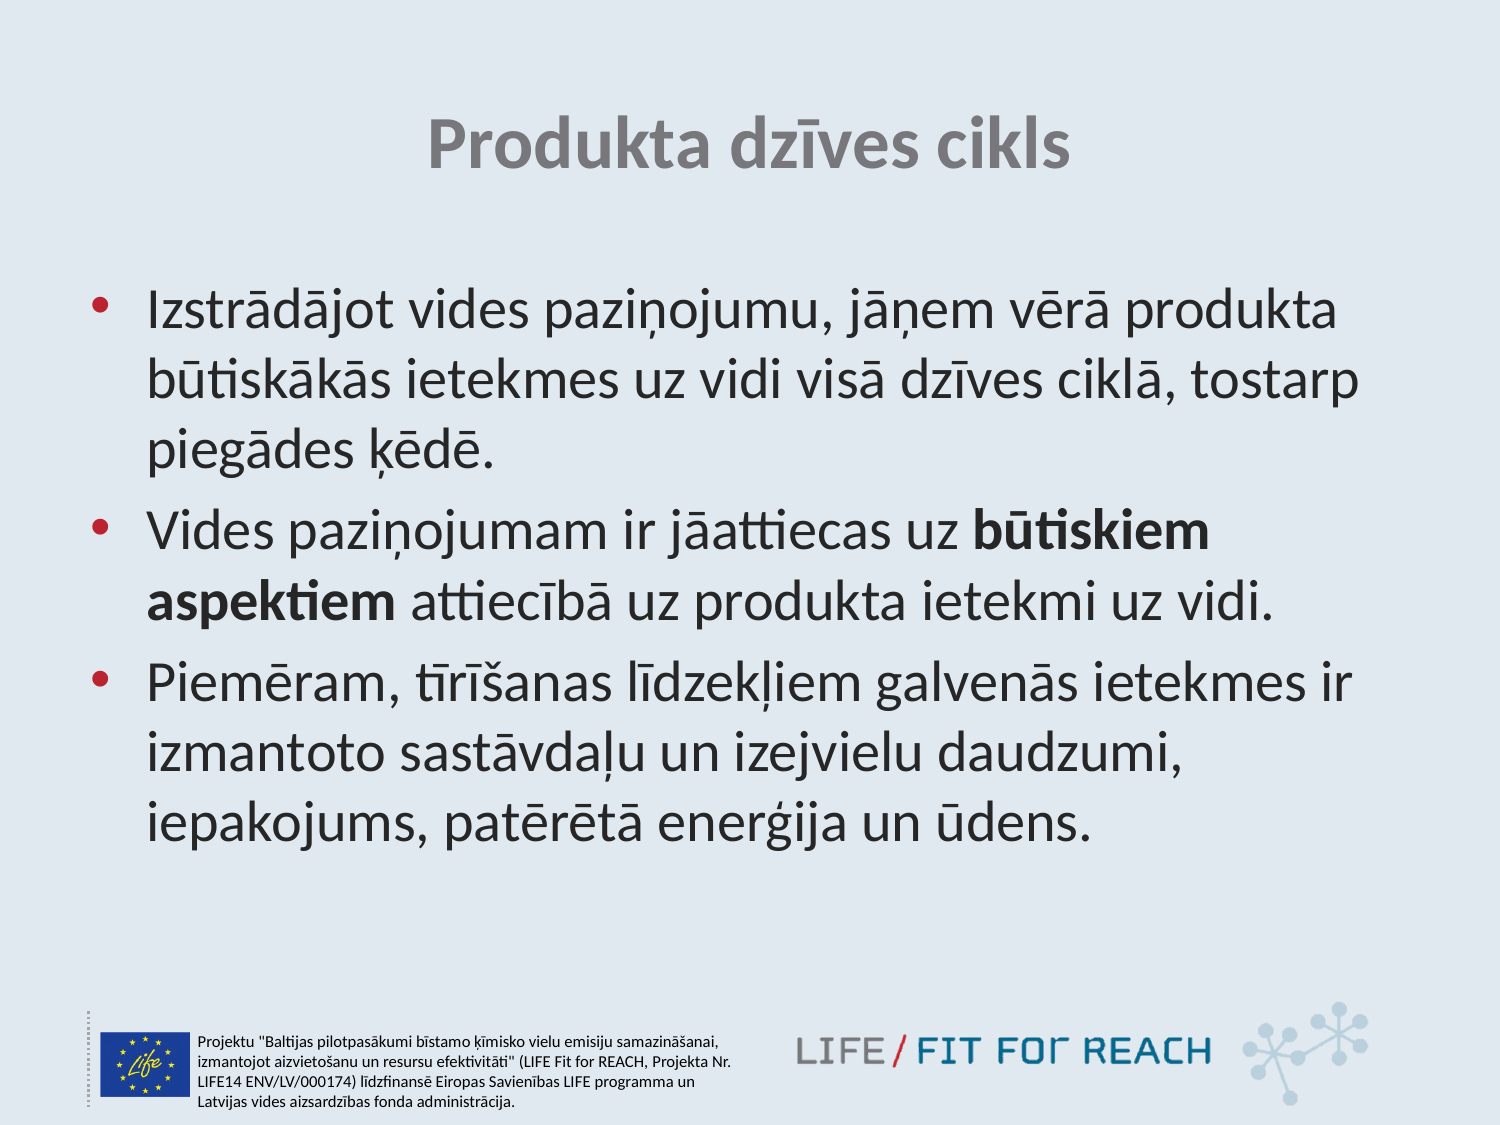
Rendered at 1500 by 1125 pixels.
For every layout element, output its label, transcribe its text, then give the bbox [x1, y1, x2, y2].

title Produkta dzīves cikls [75, 45, 1425, 233]
list Izstrādājot vides paziņojumu, jāņem vērā produkta būtiskākās ietekmes uz vidi visā dzīves ciklā, tostarp piegādes ķēdē. Vides paziņojumam ir jāattiecas uz būtiskiem aspektiem attiecībā uz produkta ietekmi uz vidi. Piemēram, tīrīšanas līdzekļiem galvenās ietekmes ir izmantoto sastāvdaļu un izejvielu daudzumi, iepakojums, patērētā enerģija un ūdens. [75, 262, 1425, 1005]
picture [100, 1032, 190, 1097]
picture [1236, 1005, 1415, 1108]
picture [785, 1023, 1221, 1077]
